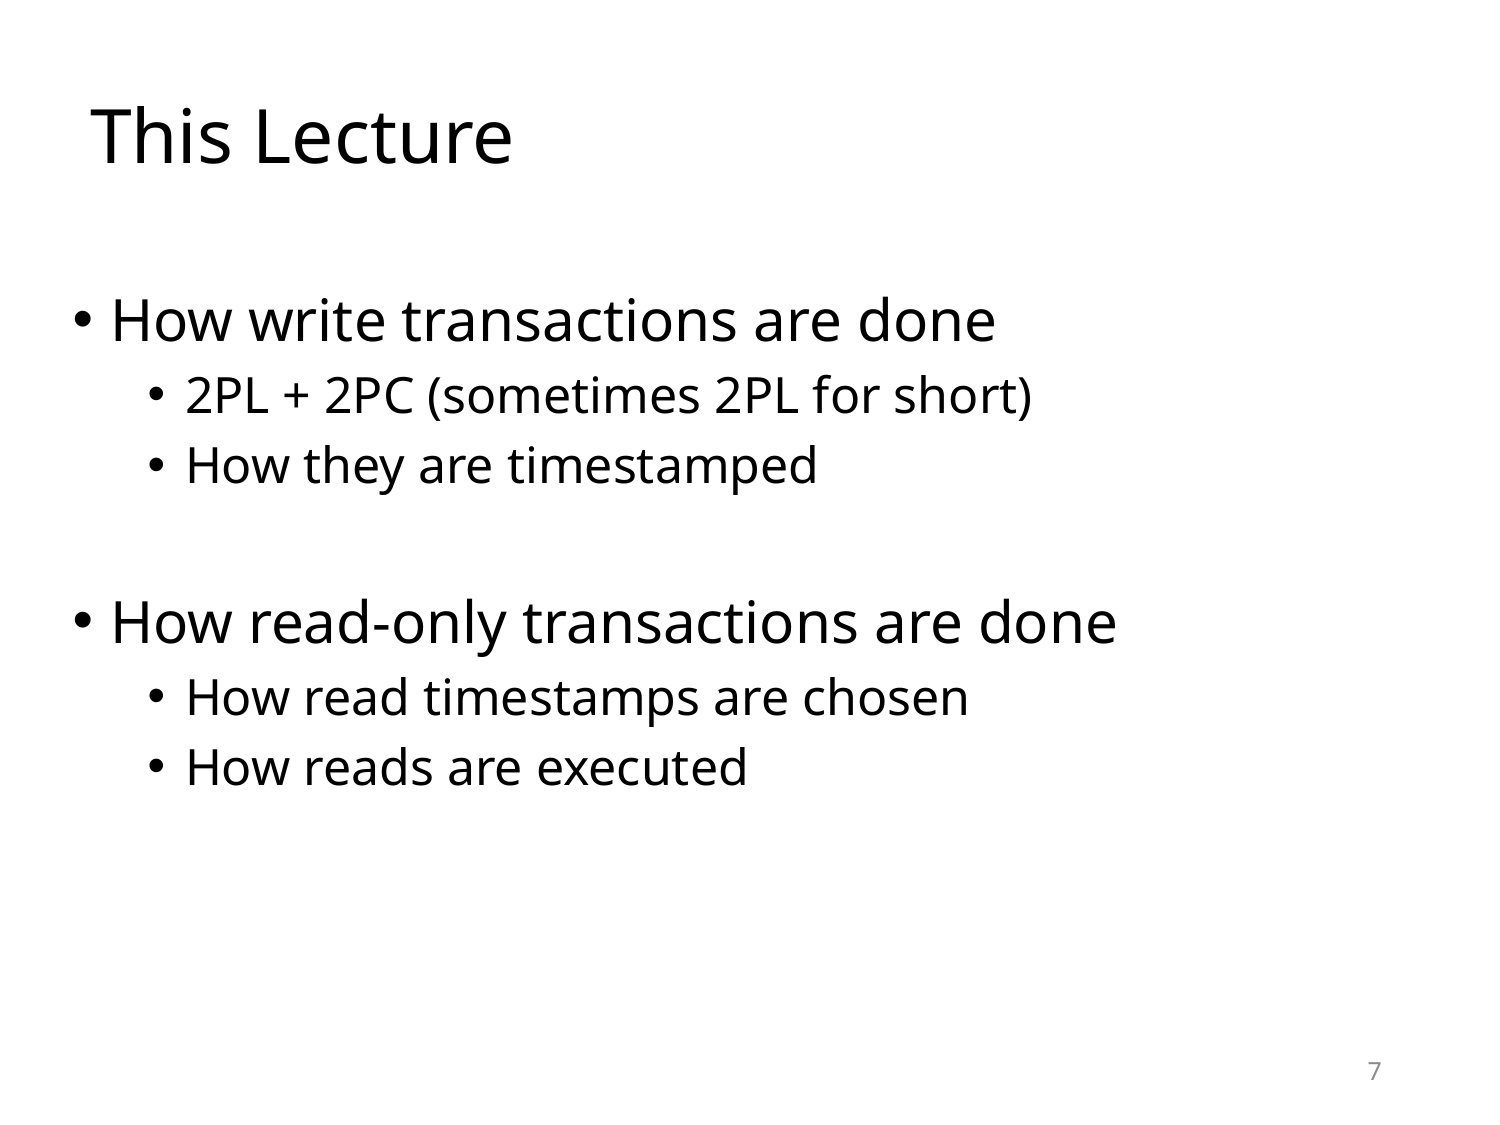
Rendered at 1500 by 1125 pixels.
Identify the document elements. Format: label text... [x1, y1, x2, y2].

title This Lecture [75, 45, 1425, 233]
slide_number 7 [1059, 1042, 1397, 1103]
list How write transactions are done 2PL + 2PC (sometimes 2PL for short) How they are timestamped How read-only transactions are done How read timestamps are chosen How reads are executed [57, 275, 1484, 1060]
